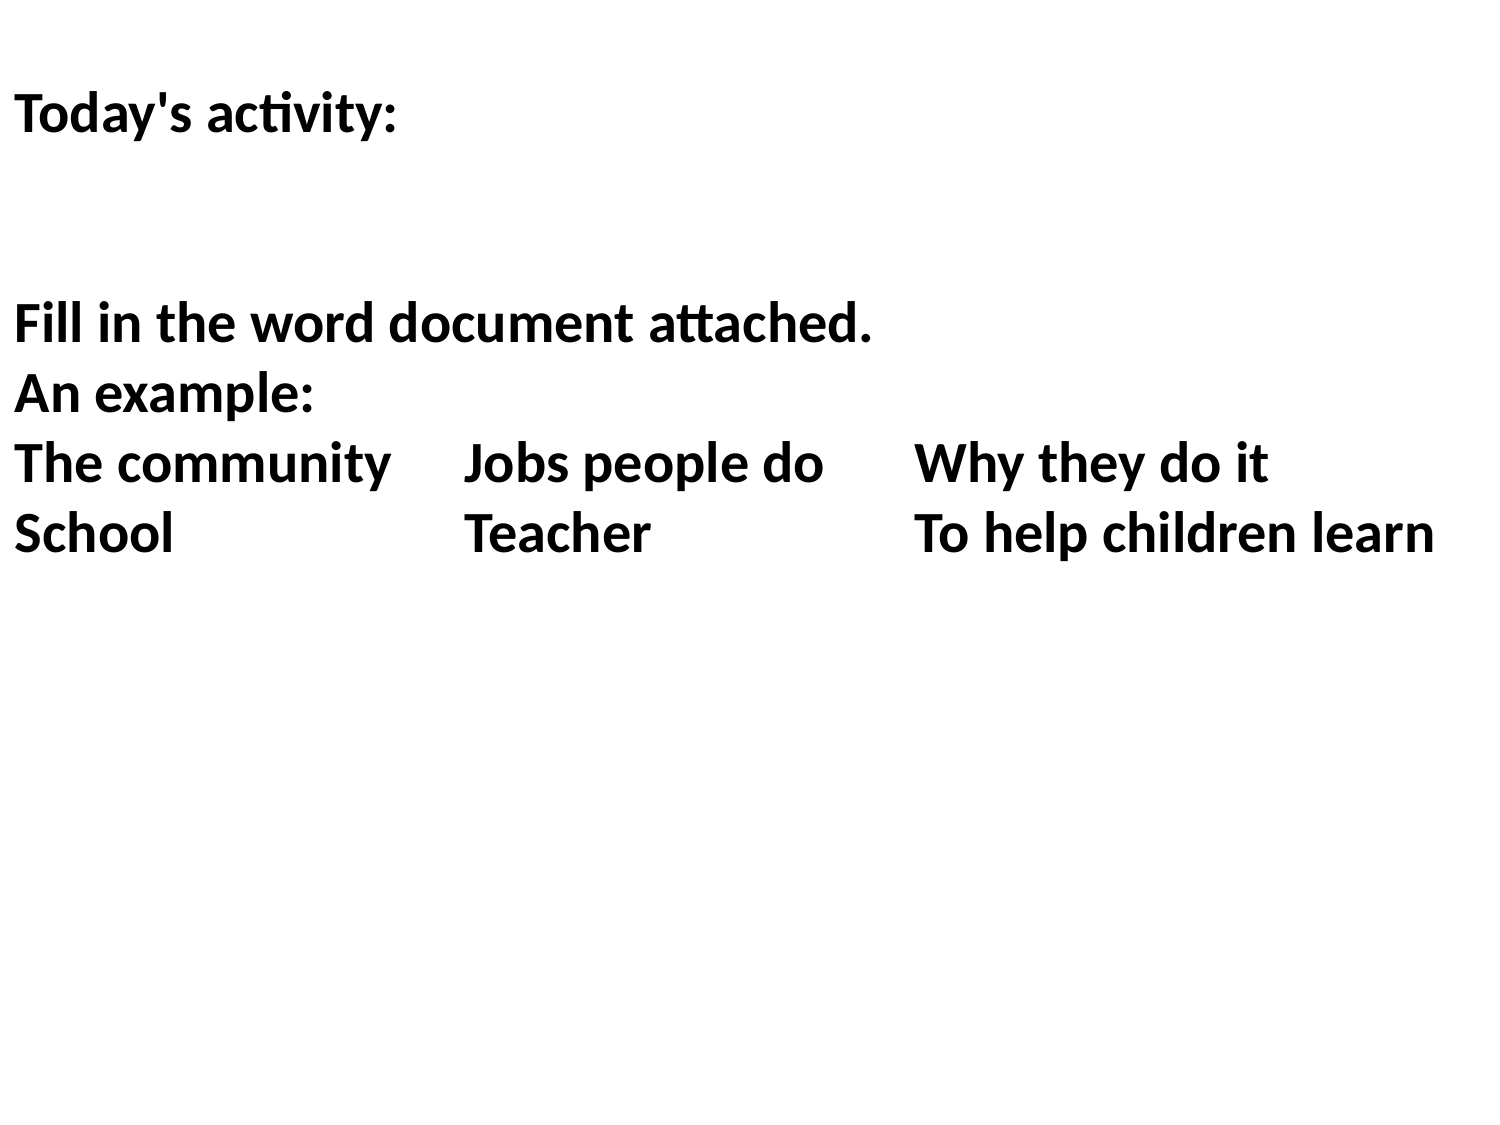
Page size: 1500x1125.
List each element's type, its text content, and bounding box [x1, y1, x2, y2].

text_box Today's activity: Fill in the word document attached. An example: The community Jobs people do Why they do it School Teacher To help children learn [0, 66, 1500, 571]
